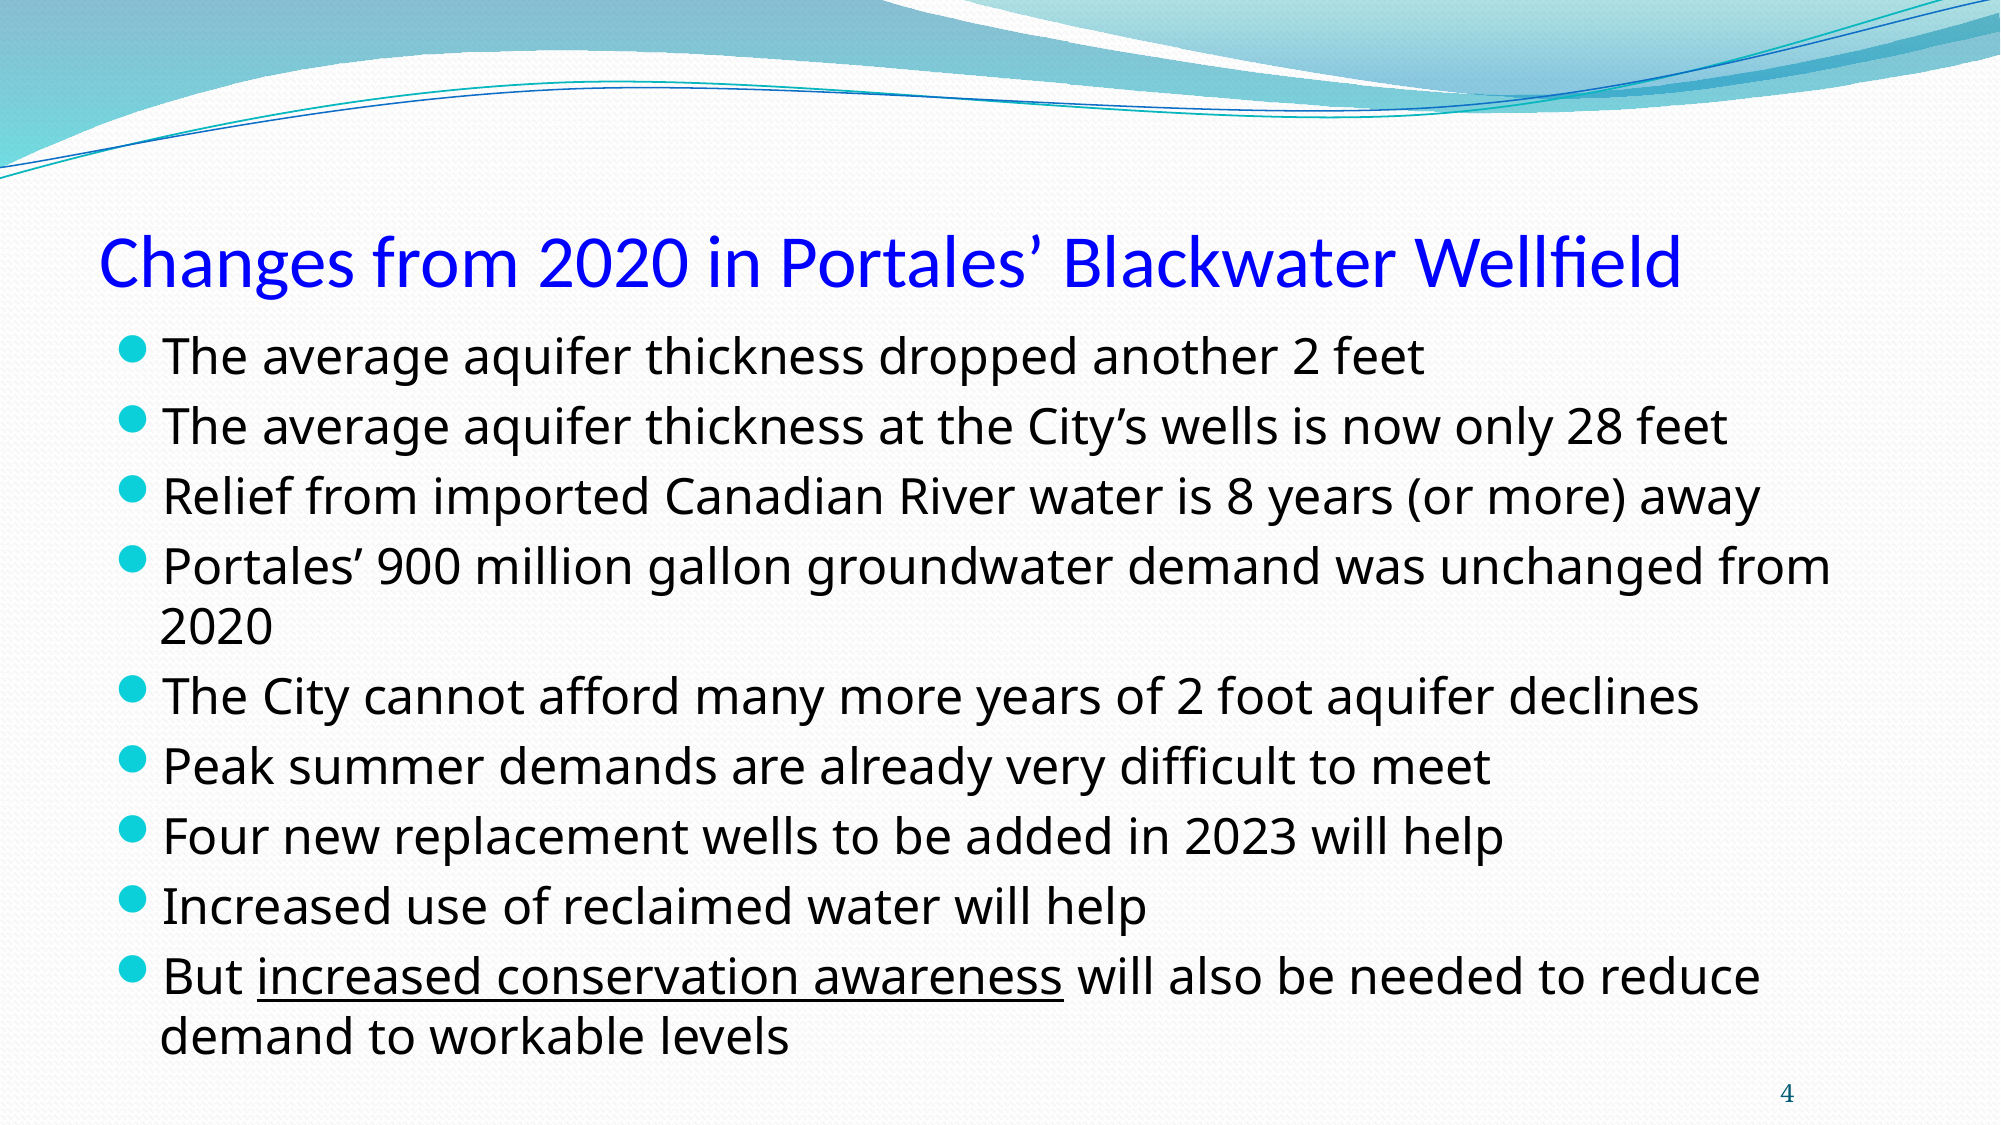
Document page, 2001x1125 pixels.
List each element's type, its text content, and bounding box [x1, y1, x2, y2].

list The average aquifer thickness dropped another 2 feet The average aquifer thickness at the City’s wells is now only 28 feet Relief from imported Canadian River water is 8 years (or more) away Portales’ 900 million gallon groundwater demand was unchanged from 2020 The City cannot afford many more years of 2 foot aquifer declines Peak summer demands are already very difficult to meet Four new replacement wells to be added in 2023 will help Increased use of reclaimed water will help But increased conservation awareness will also be needed to reduce demand to workable levels [99, 317, 1900, 1038]
slide_number 4 [1627, 1052, 1795, 1112]
title Changes from 2020 in Portales’ Blackwater Wellfield [99, 115, 1900, 303]
